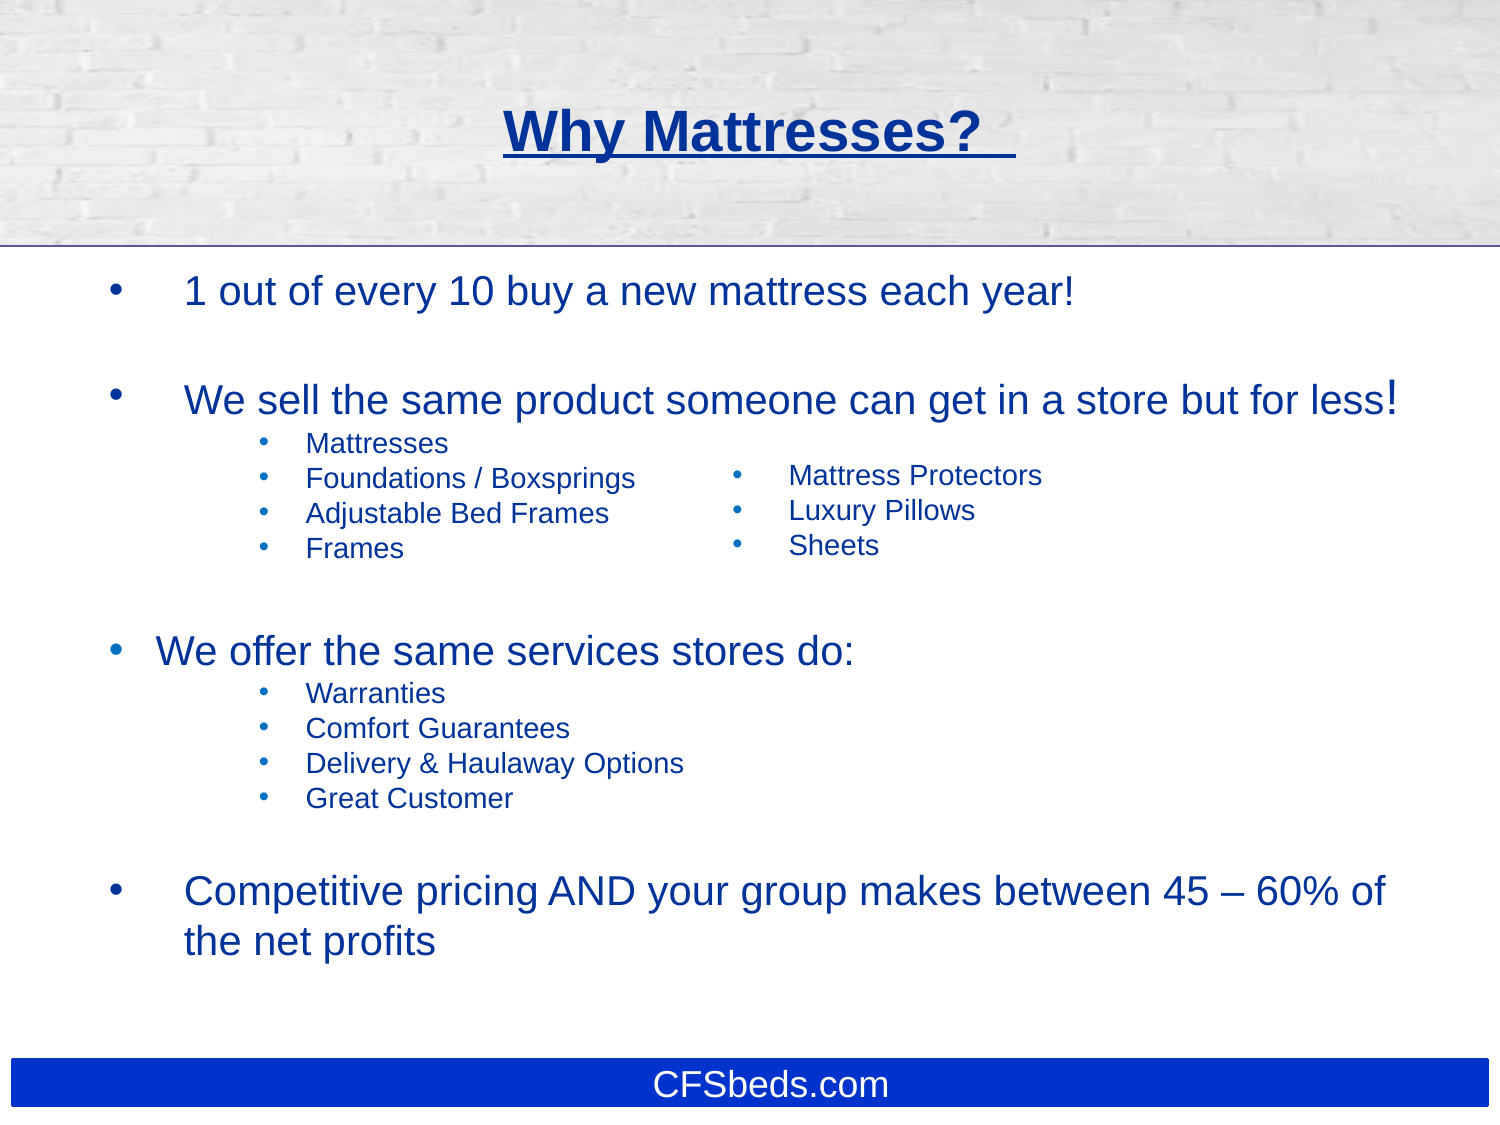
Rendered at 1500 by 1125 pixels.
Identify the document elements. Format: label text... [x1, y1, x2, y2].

picture [0, 0, 1500, 245]
text_box Mattress Protectors Luxury Pillows Sheets [642, 449, 1408, 569]
text_box CFSbeds.com [11, 1058, 1489, 1107]
text_box 1 out of every 10 buy a new mattress each year! We sell the same product someone can get in a store but for less! Mattresses Foundations / Boxsprings Adjustable Bed Frames Frames We offer the same services stores do: Warranties Comfort Guarantees Delivery & Haulaway Options Great Customer Competitive pricing AND your group makes between 45 – 60% of the net profits [94, 259, 1463, 1069]
